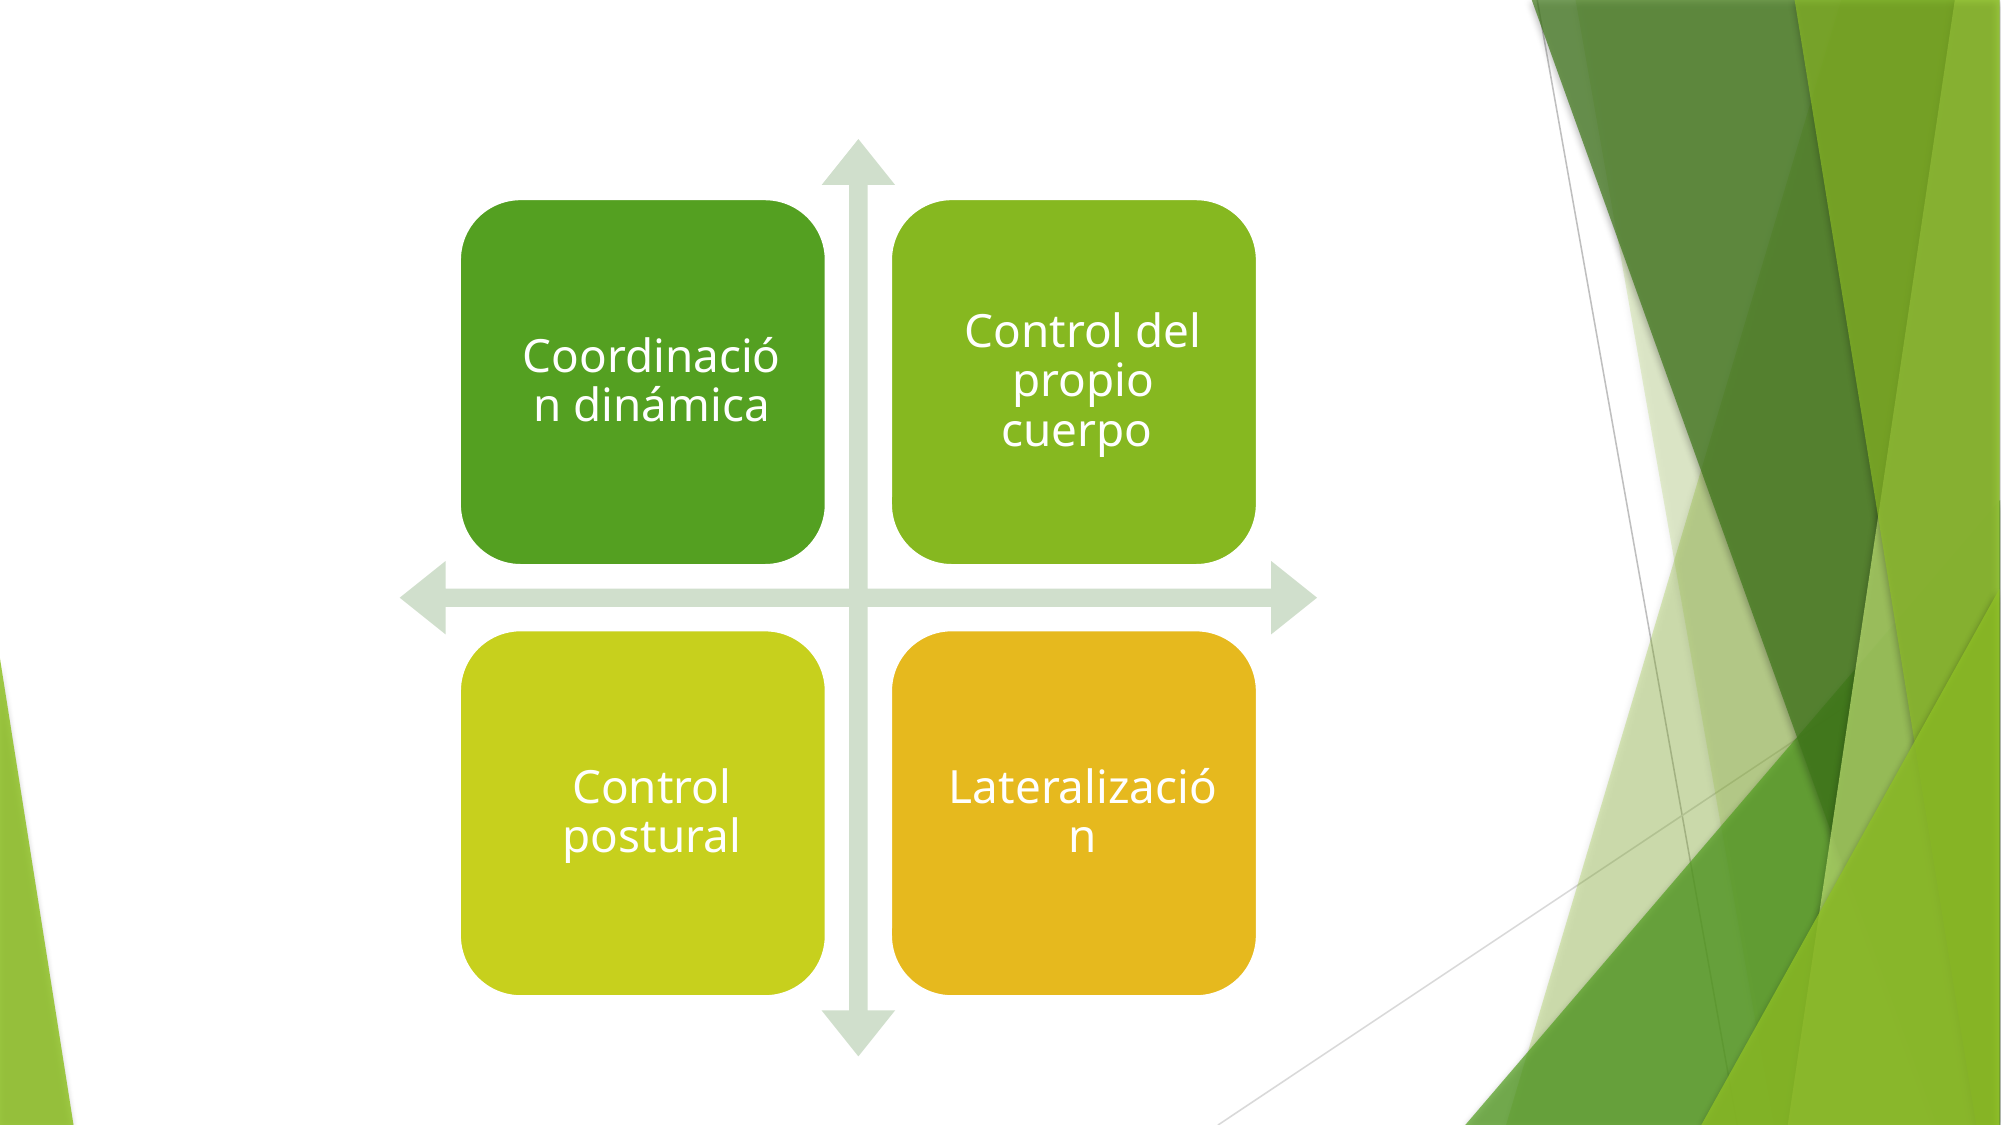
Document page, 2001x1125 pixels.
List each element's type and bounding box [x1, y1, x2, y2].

list [112, 138, 1604, 1057]
